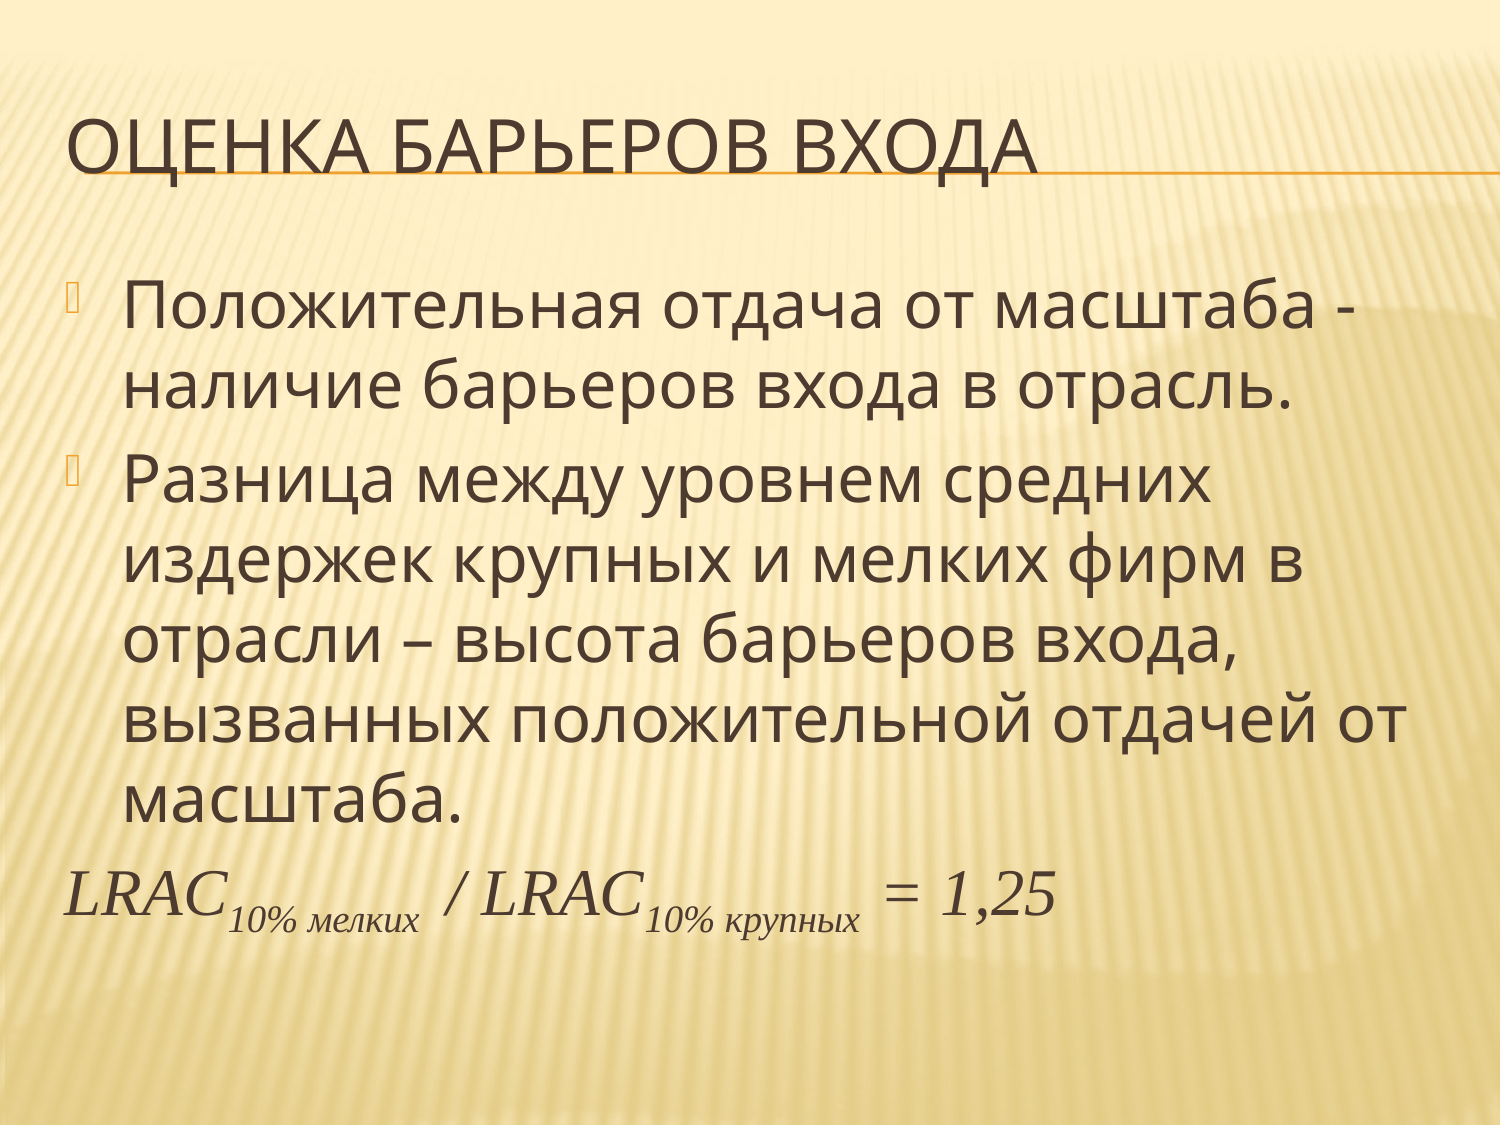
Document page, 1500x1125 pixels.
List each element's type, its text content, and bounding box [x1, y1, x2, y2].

title Оценка барьеров входа [50, 75, 1475, 213]
list Положительная отдача от масштаба - наличие барьеров входа в отрасль. Разница между уровнем средних издержек крупных и мелких фирм в отрасли – высота барьеров входа, вызванных положительной отдачей от масштаба. LRAC10% мелких / LRAC10% крупных = 1,25 [50, 254, 1475, 998]
